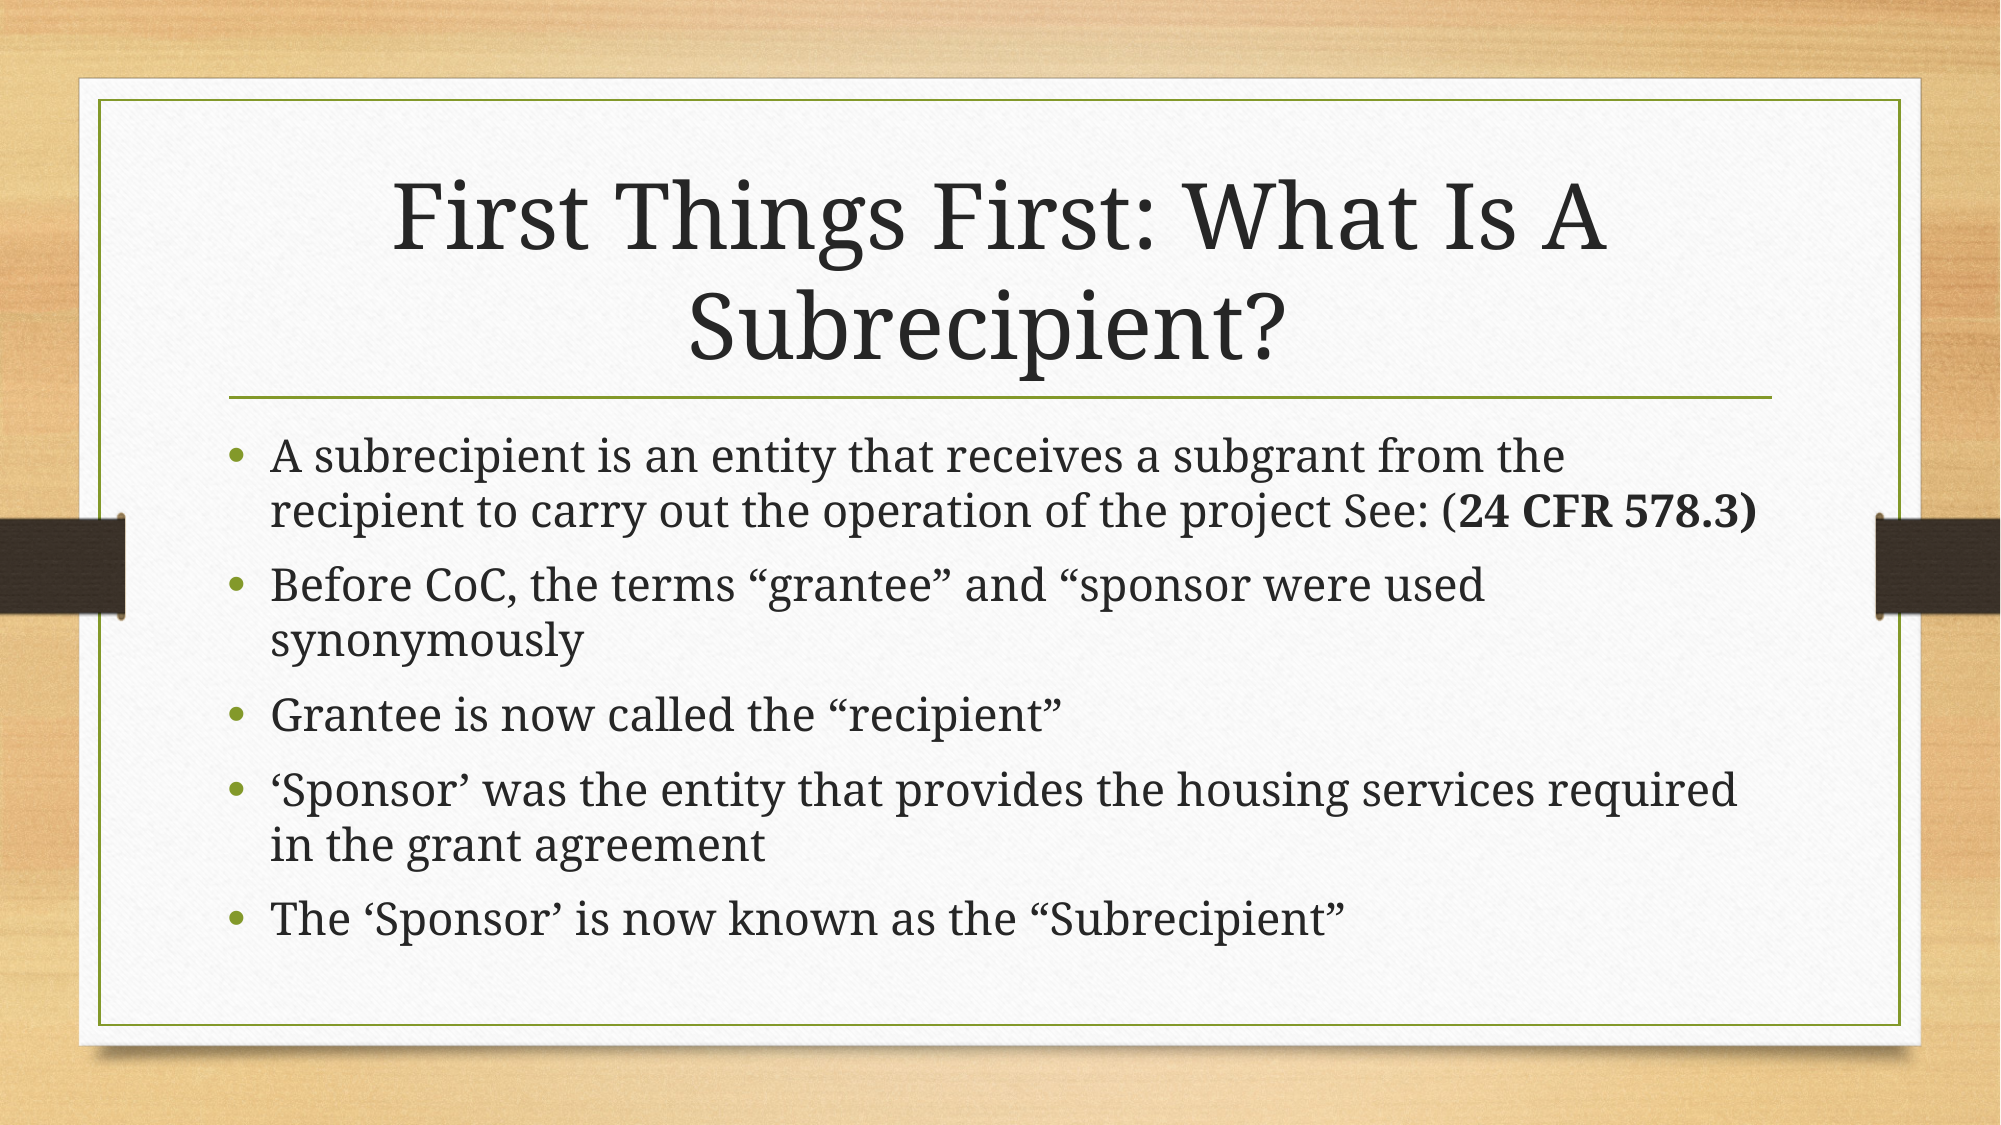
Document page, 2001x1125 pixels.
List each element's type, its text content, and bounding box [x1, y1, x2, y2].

list A subrecipient is an entity that receives a subgrant from the recipient to carry out the operation of the project See: (24 CFR 578.3) Before CoC, the terms “grantee” and “sponsor were used synonymously Grantee is now called the “recipient” ‘Sponsor’ was the entity that provides the housing services required in the grant agreement The ‘Sponsor’ is now known as the “Subrecipient” [212, 419, 1788, 964]
title First Things First: What Is A Subrecipient? [212, 161, 1788, 375]
picture [0, 0, 2001, 1125]
